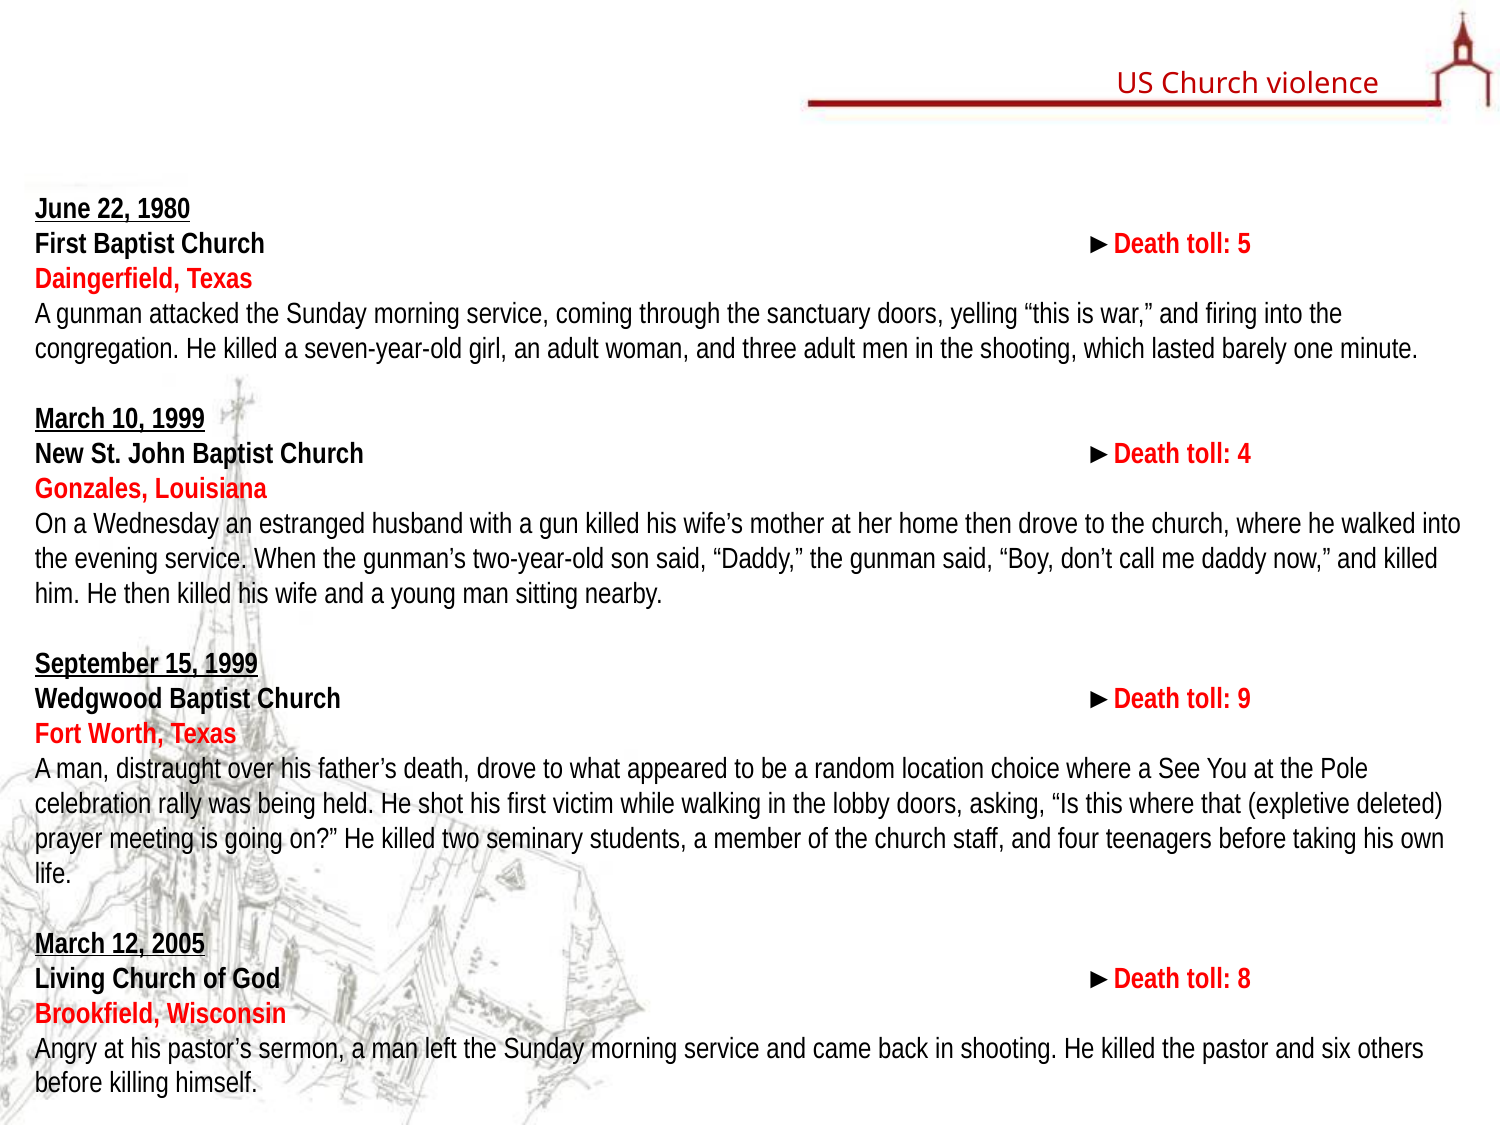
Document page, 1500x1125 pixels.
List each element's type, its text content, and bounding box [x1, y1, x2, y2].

text_box US Church violence [1101, 57, 1395, 107]
text_box June 22, 1980 First Baptist Church ►Death toll: 5 Daingerfield, Texas A gunman attacked the Sunday morning service, coming through the sanctuary doors, yelling “this is war,” and firing into the congregation. He killed a seven-year-old girl, an adult woman, and three adult men in the shooting, which lasted barely one minute. March 10, 1999 New St. John Baptist Church ►Death toll: 4 Gonzales, Louisiana On a Wednesday an estranged husband with a gun killed his wife’s mother at her home then drove to the church, where he walked into the evening service. When the gunman’s two-year-old son said, “Daddy,” the gunman said, “Boy, don’t call me daddy now,” and killed him. He then killed his wife and a young man sitting nearby. September 15, 1999 Wedgwood Baptist Church ►Death toll: 9 Fort Worth, Texas A man, distraught over his father’s death, drove to what appeared to be a random location choice where a See You at the Pole celebration rally was being held. He shot his first victim while walking in the lobby doors, asking, “Is this where that (expletive deleted) prayer meeting is going on?” He killed two seminary students, a member of the church staff, and four teenagers before taking his own life. March 12, 2005 Living Church of God ►Death toll: 8 Brookfield, Wisconsin Angry at his pastor’s sermon, a man left the Sunday morning service and came back in shooting. He killed the pastor and six others before killing himself. [20, 182, 1494, 1107]
picture [0, 0, 1500, 1125]
